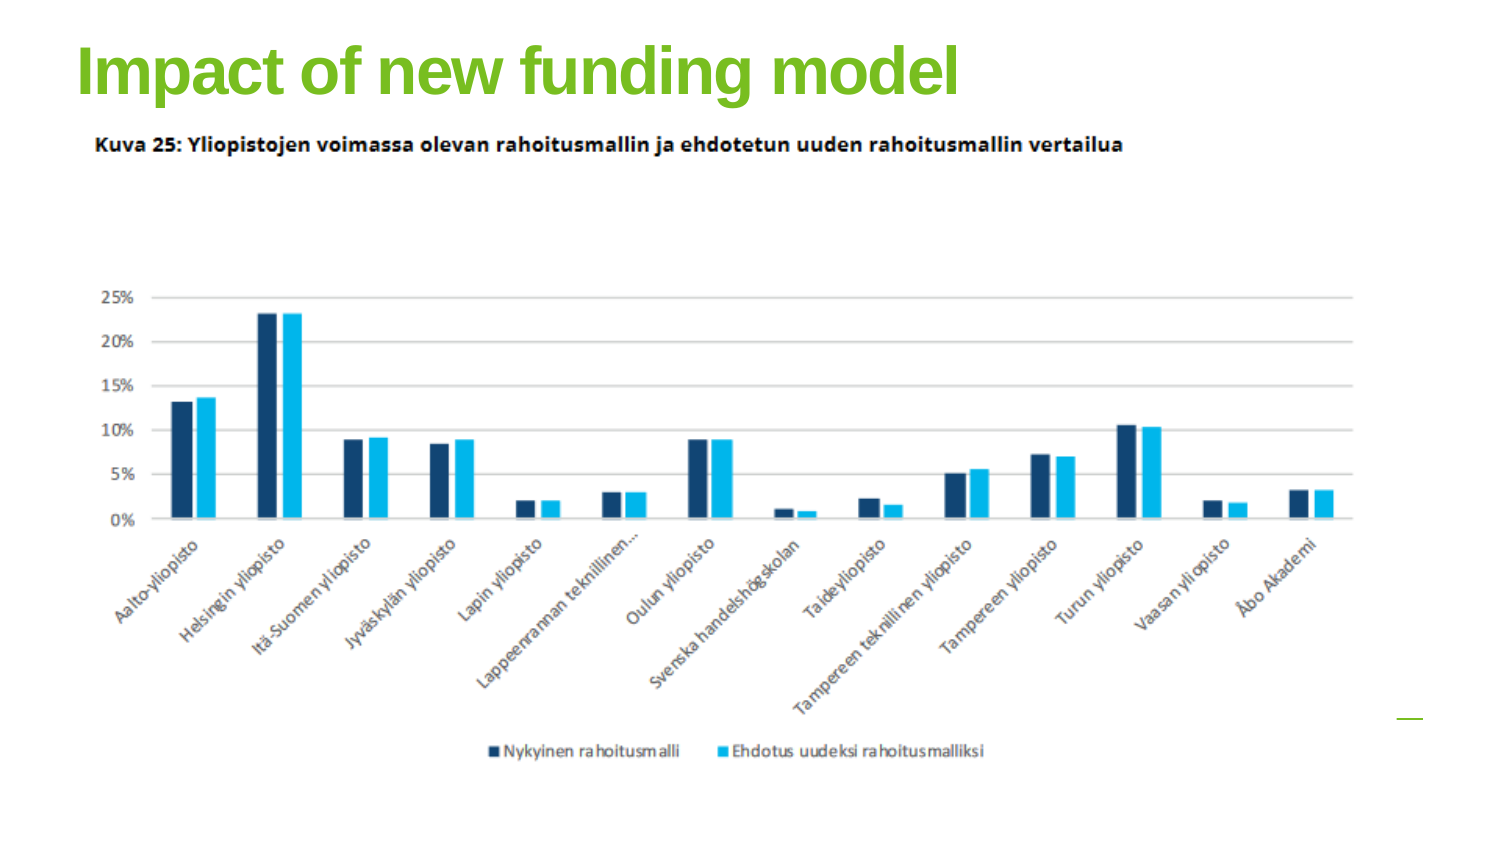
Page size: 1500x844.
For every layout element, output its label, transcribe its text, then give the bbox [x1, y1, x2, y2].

picture [25, 112, 1397, 808]
title Impact of new funding model [76, 39, 1424, 187]
